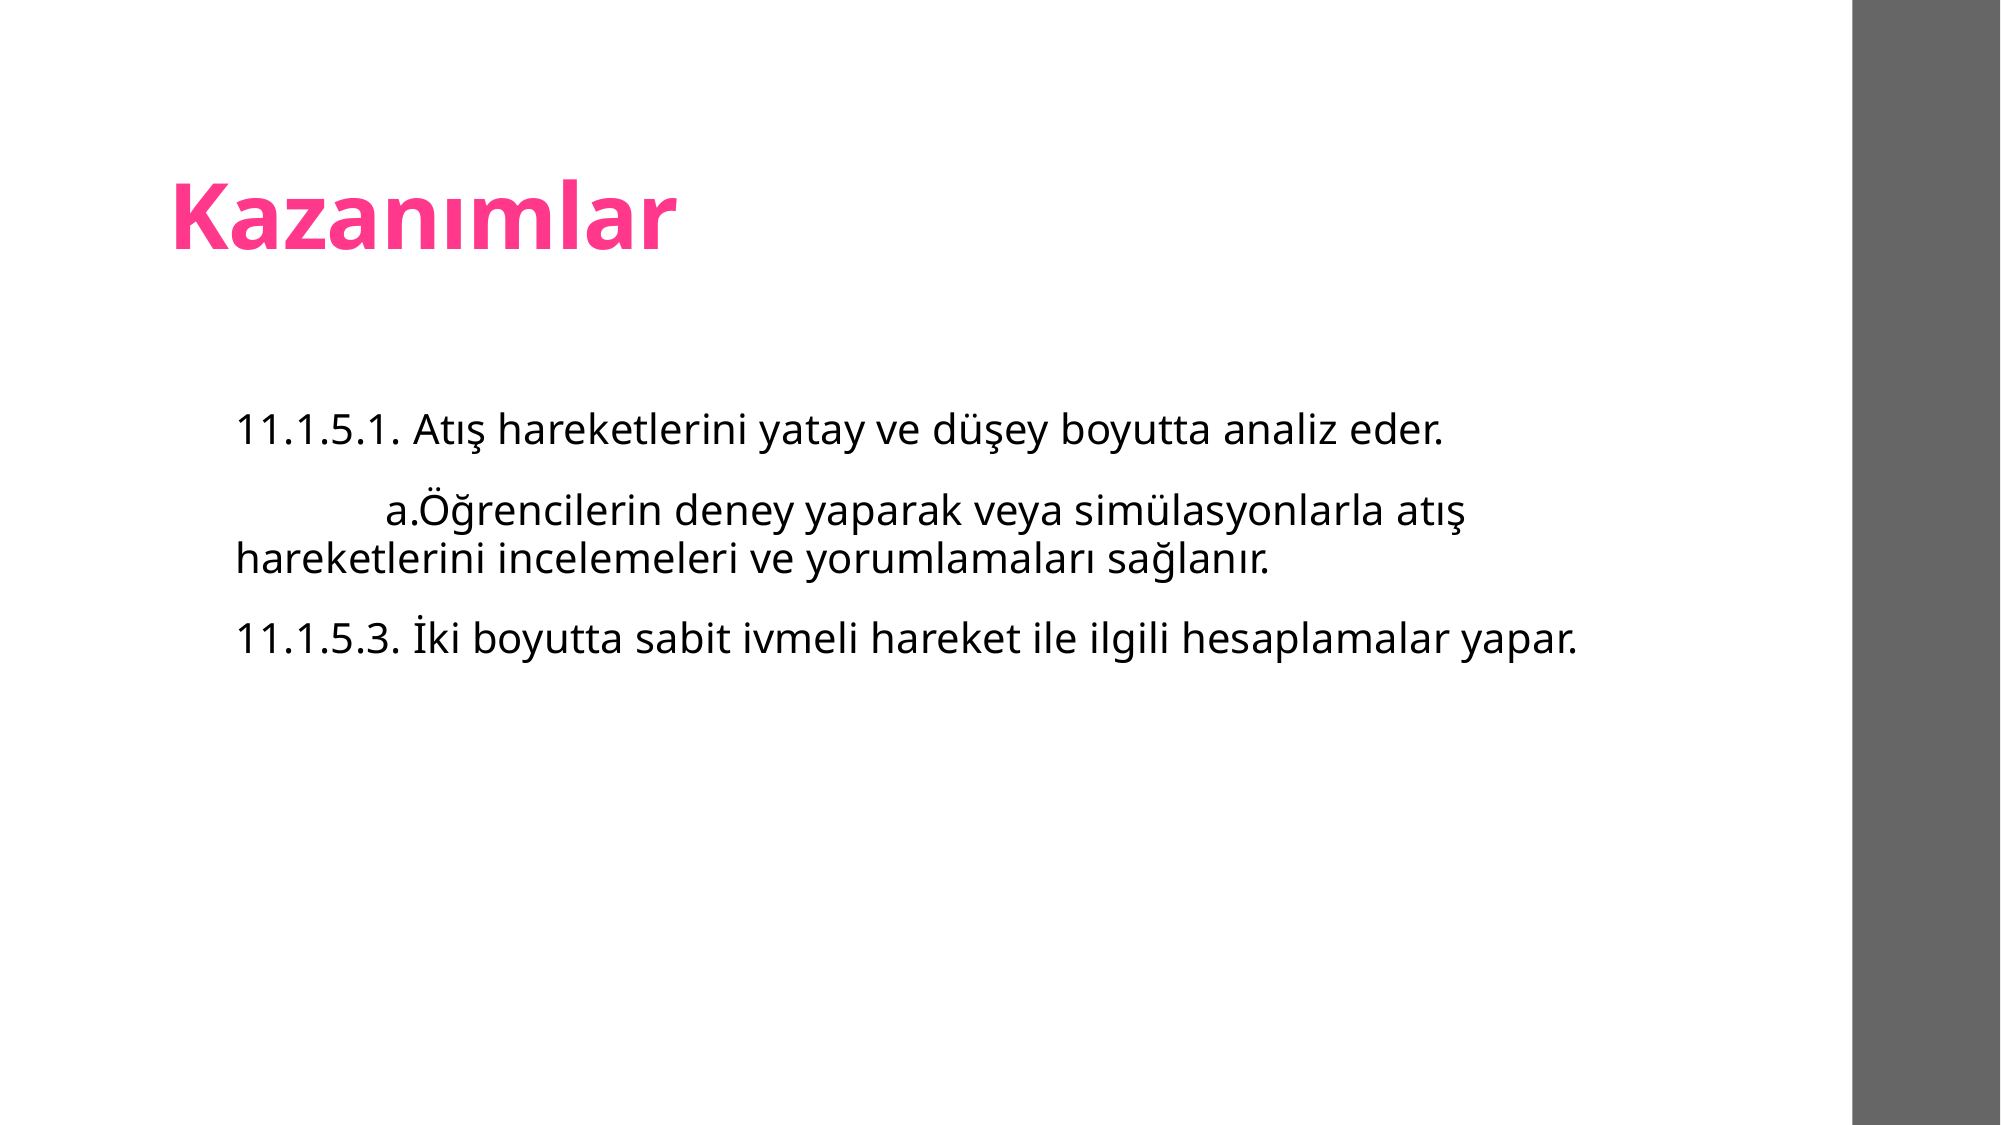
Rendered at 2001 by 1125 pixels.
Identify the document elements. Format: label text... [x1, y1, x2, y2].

list 11.1.5.1. Atış hareketlerini yatay ve düşey boyutta analiz eder. a.Öğrencilerin deney yaparak veya simülasyonlarla atış hareketlerini incelemeleri ve yorumlamaları sağlanır. 11.1.5.3. İki boyutta sabit ivmeli hareket ile ilgili hesaplamalar yapar. [206, 399, 1718, 1014]
title Kazanımlar [153, 43, 1797, 278]
